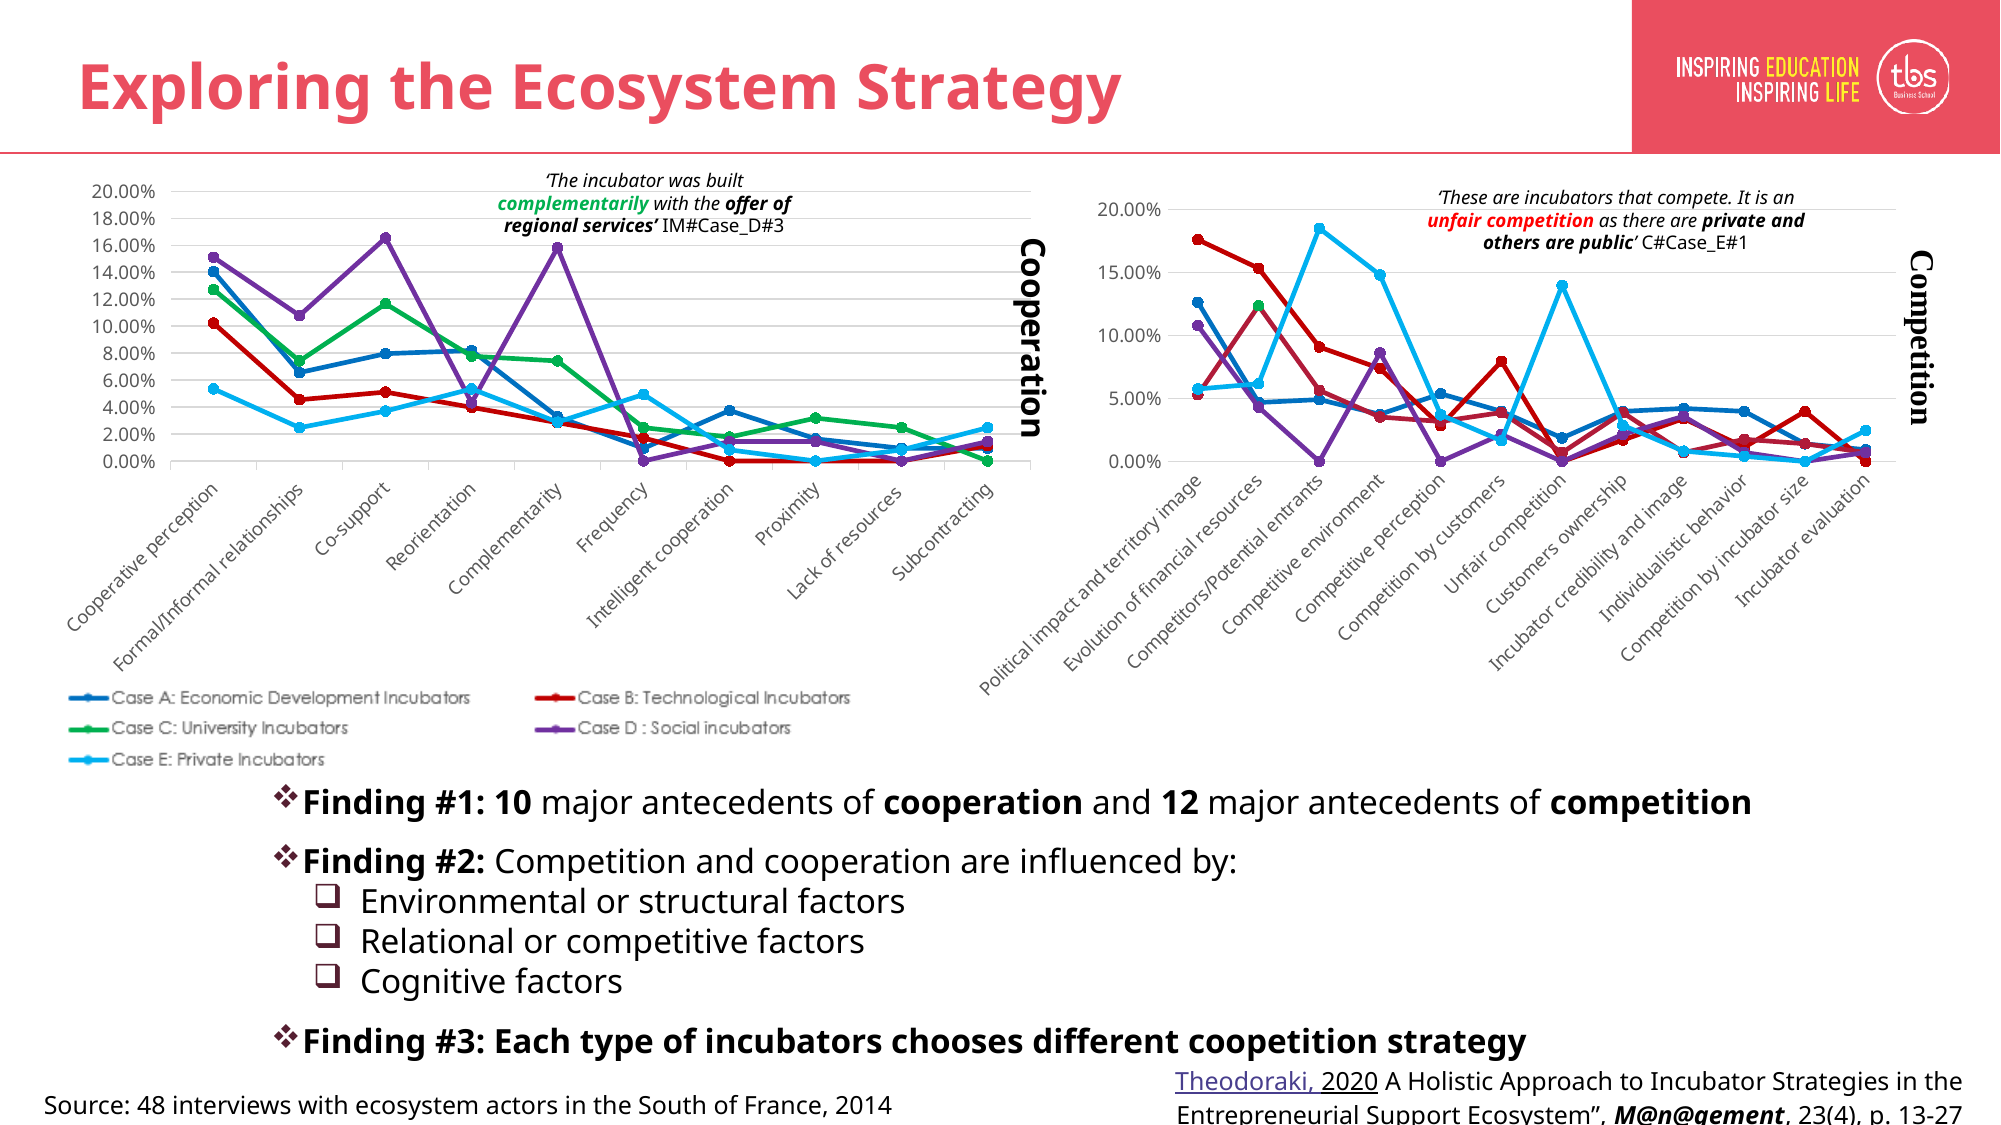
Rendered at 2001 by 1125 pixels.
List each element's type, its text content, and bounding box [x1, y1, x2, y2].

chart [0, 141, 1983, 758]
picture [50, 674, 887, 777]
text_box Source: 48 interviews with ecosystem actors in the South of France, 2014 [28, 1082, 915, 1125]
text_box Theodoraki, 2020 A Holistic Approach to Incubator Strategies in the Entrepreneurial Support Ecosystem”, M@n@gement, 23(4), p. 13-27 [1112, 1057, 2000, 1125]
text_box Exploring the Ecosystem Strategy [62, 39, 1570, 130]
text_box Finding #1: 10 major antecedents of cooperation and 12 major antecedents of competition Finding #2: Competition and cooperation are influenced by: Environmental or structural factors Relational or competitive factors Cognitive factors Finding #3: Each type of incubators chooses different coopetition strategy [256, 753, 1922, 1068]
